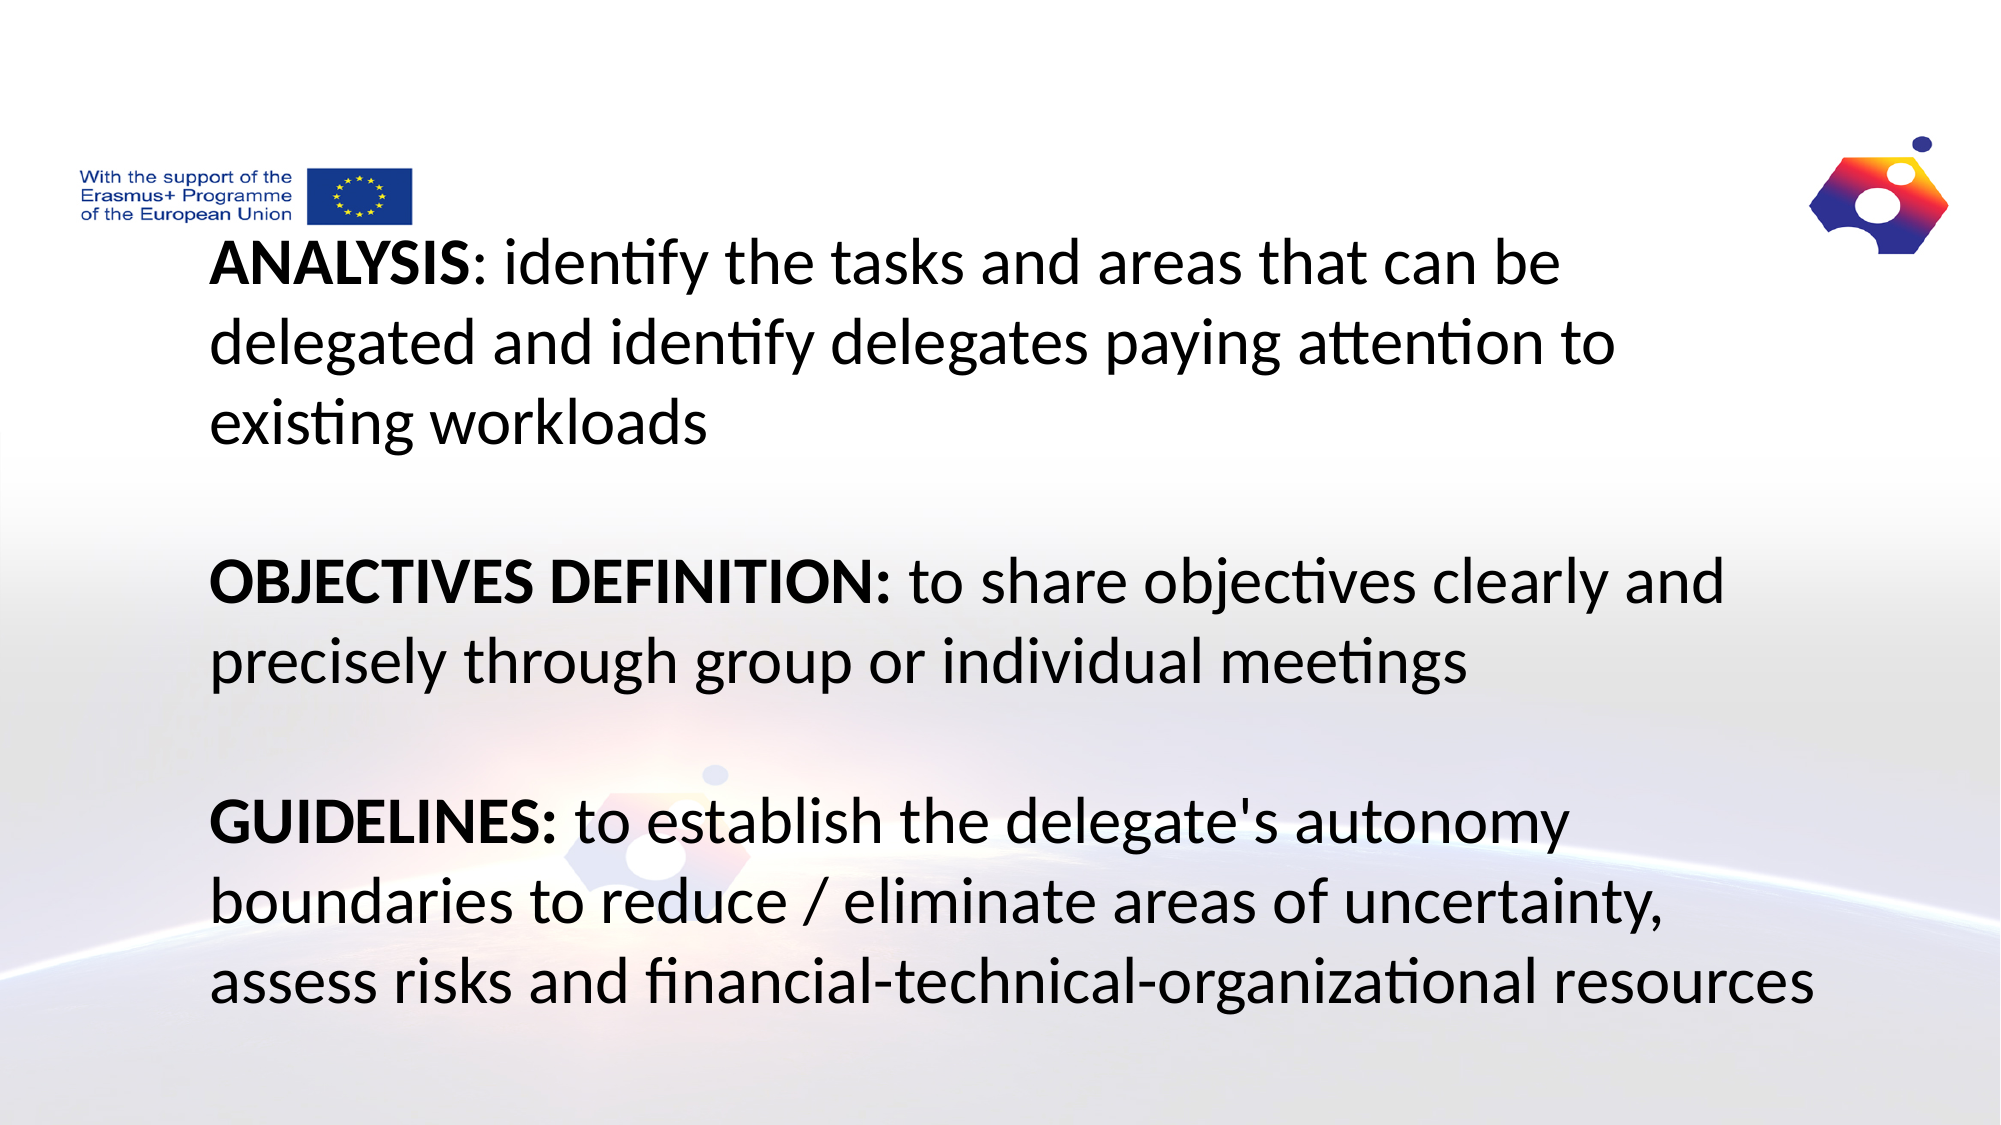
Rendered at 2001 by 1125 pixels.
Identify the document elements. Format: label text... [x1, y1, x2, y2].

picture [0, 0, 2001, 1125]
text_box ANALYSIS: identify the tasks and areas that can be delegated and identify delegates paying attention to existing workloads OBJECTIVES DEFINITION: to share objectives clearly and precisely through group or individual meetings GUIDELINES: to establish the delegate's autonomy boundaries to reduce / eliminate areas of uncertainty, assess risks and financial-technical-organizational resources [194, 210, 1841, 1125]
